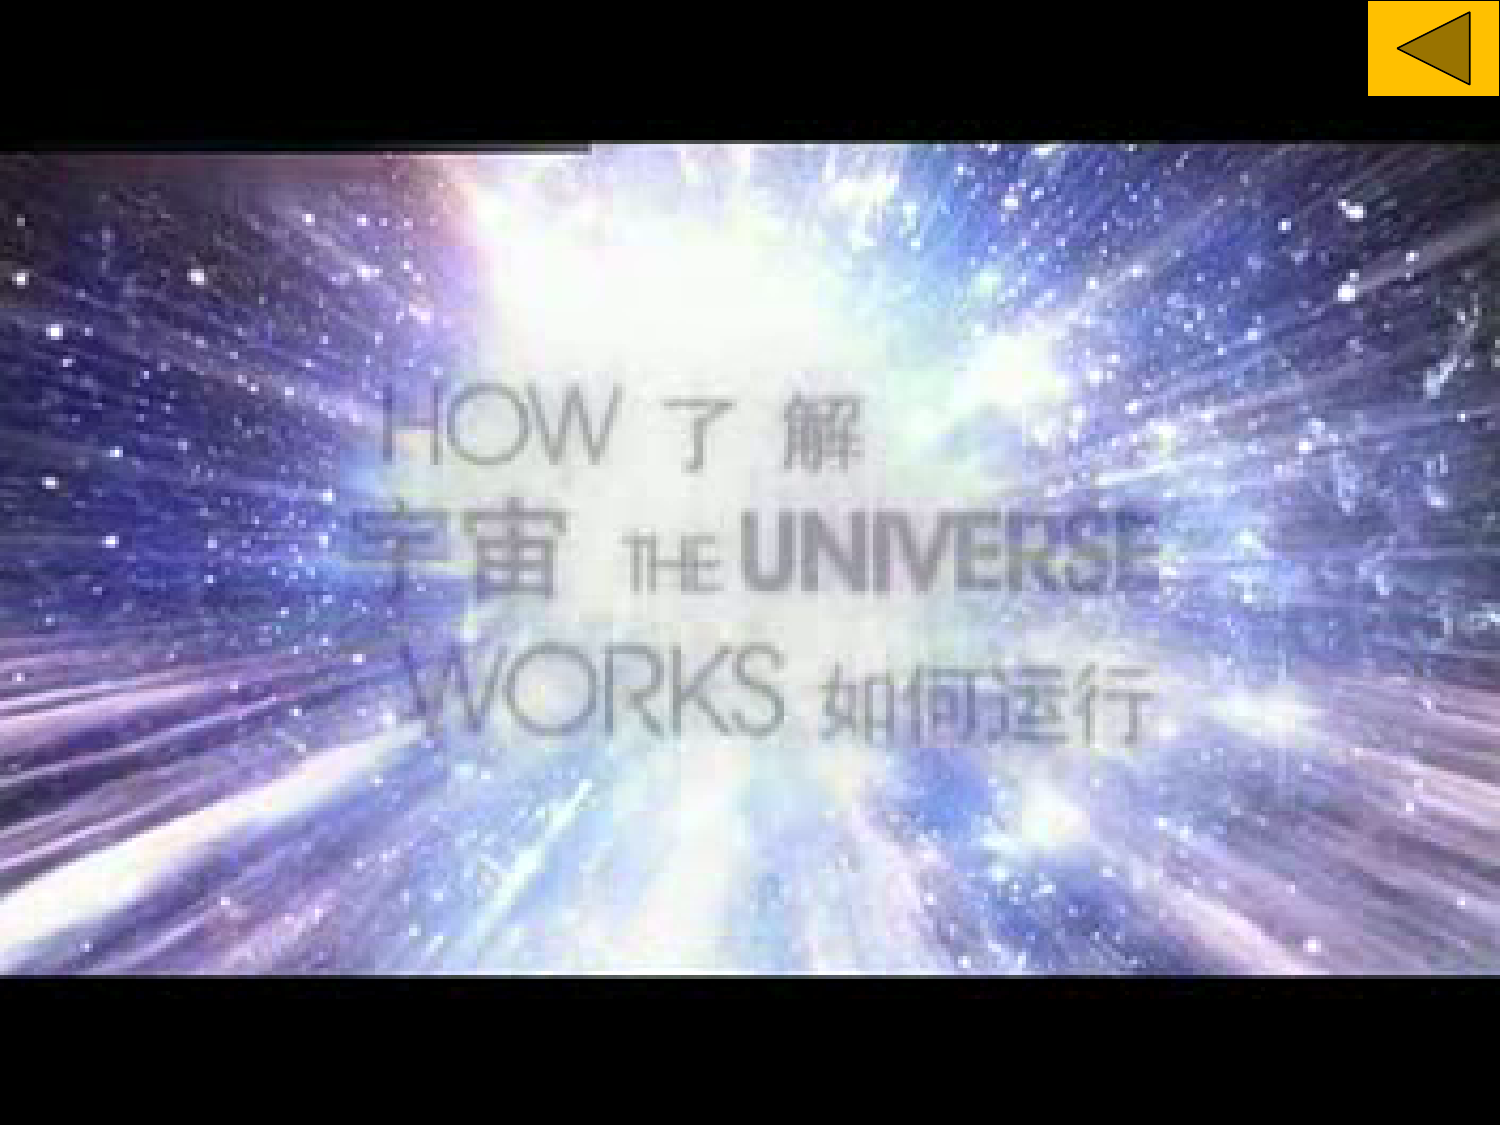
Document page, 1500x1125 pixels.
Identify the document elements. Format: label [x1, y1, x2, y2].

text_box [0, 0, 1500, 1125]
